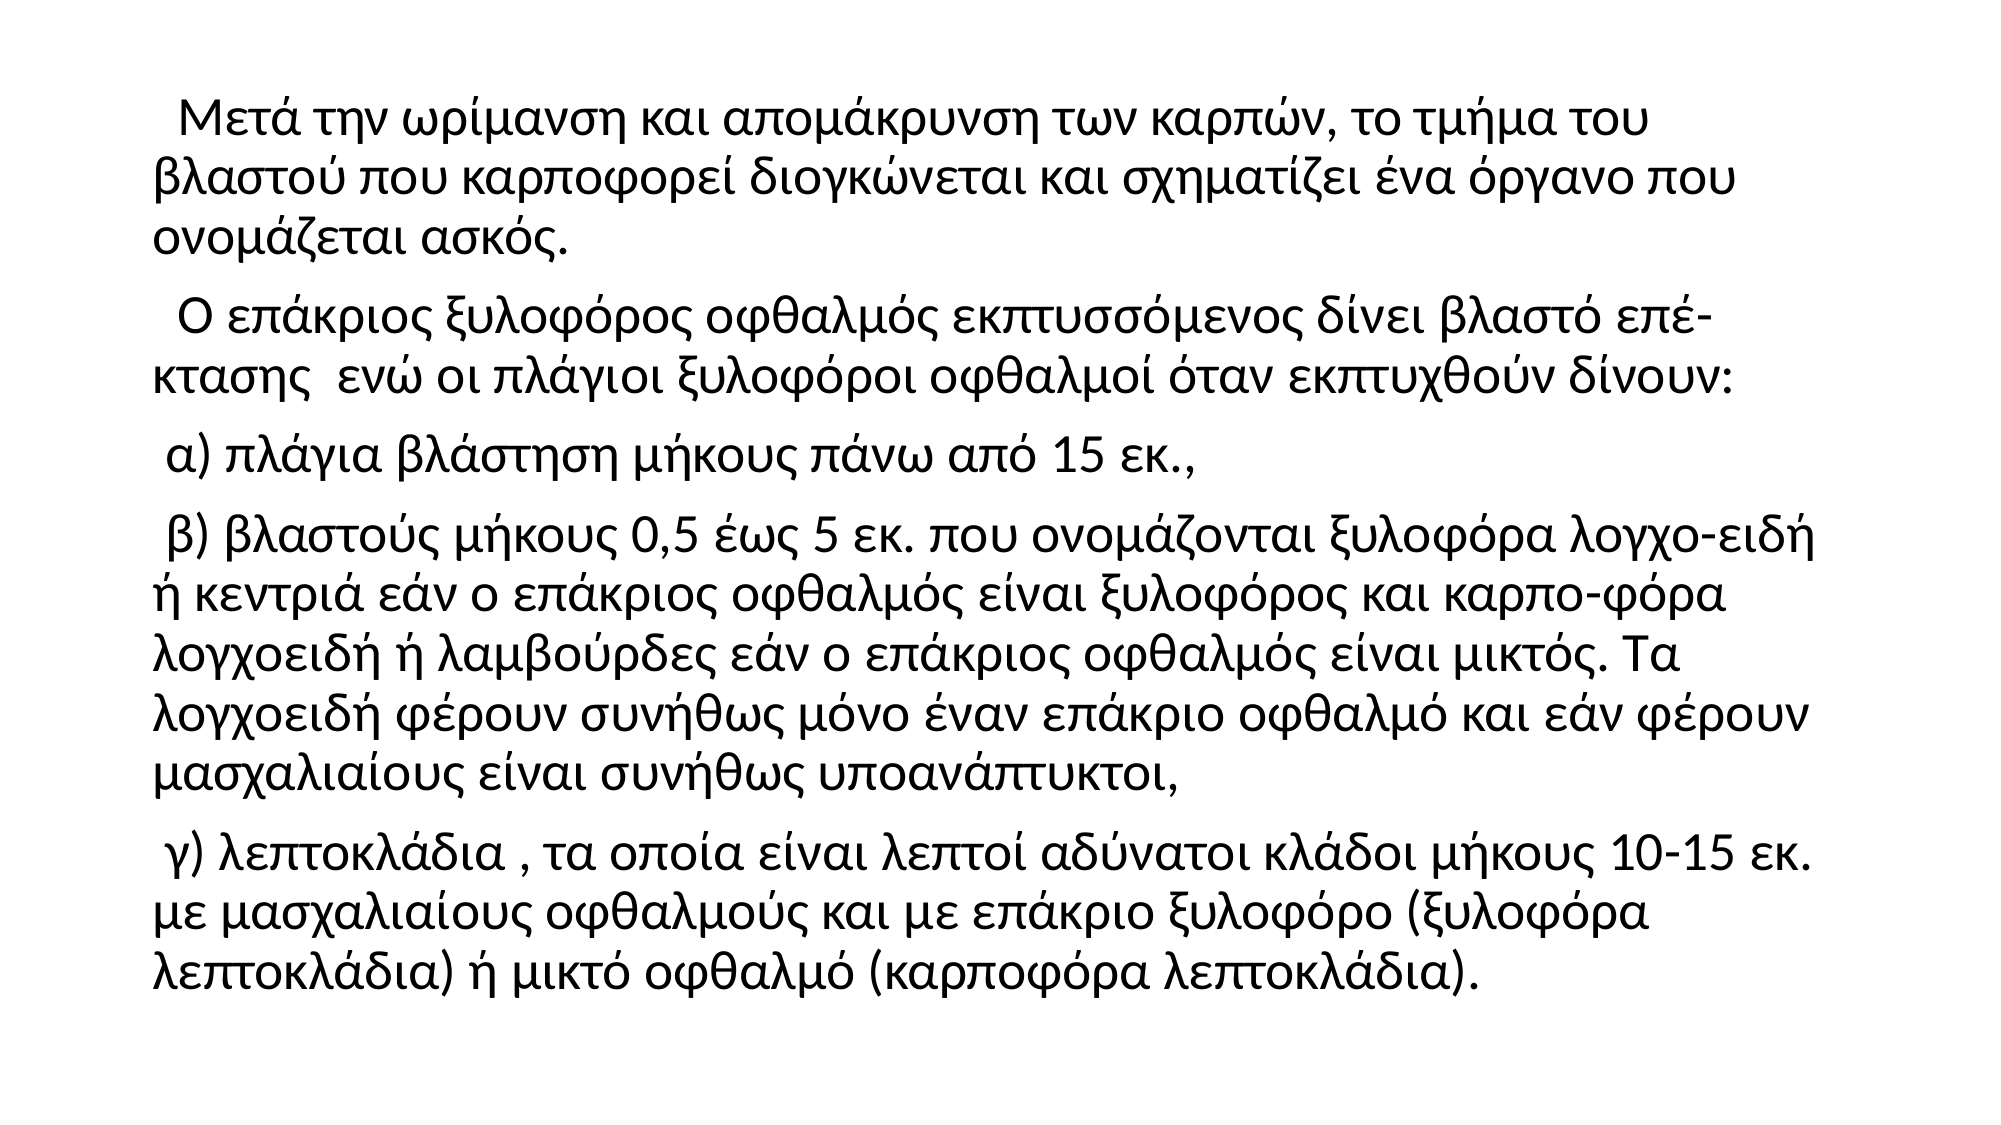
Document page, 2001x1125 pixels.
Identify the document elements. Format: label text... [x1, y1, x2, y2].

list Μετά την ωρίμανση και απομάκρυνση των καρπών, το τμήμα του βλαστού που καρποφορεί διογκώνεται και σχηματίζει ένα όργανο που ονομάζεται ασκός. Ο επάκριος ξυλοφόρος οφθαλμός εκπτυσσόμενος δίνει βλαστό επέ-κτασης ενώ οι πλάγιοι ξυλοφόροι οφθαλμοί όταν εκπτυχθούν δίνουν: α) πλάγια βλάστηση μήκους πάνω από 15 εκ., β) βλαστούς μήκους 0,5 έως 5 εκ. που ονομάζονται ξυλοφόρα λογχο-ειδή ή κεντριά εάν ο επάκριος οφθαλμός είναι ξυλοφόρος και καρπο-φόρα λογχοειδή ή λαμβούρδες εάν ο επάκριος οφθαλμός είναι μικτός. Τα λογχοειδή φέρουν συνήθως μόνο έναν επάκριο οφθαλμό και εάν φέρουν μασχαλιαίους είναι συνήθως υποανάπτυκτοι, γ) λεπτοκλάδια , τα οποία είναι λεπτοί αδύνατοι κλάδοι μήκους 10-15 εκ. με μασχαλιαίους οφθαλμούς και με επάκριο ξυλοφόρο (ξυλοφόρα λεπτοκλάδια) ή μικτό οφθαλμό (καρποφόρα λεπτοκλάδια). [137, 79, 1863, 1014]
